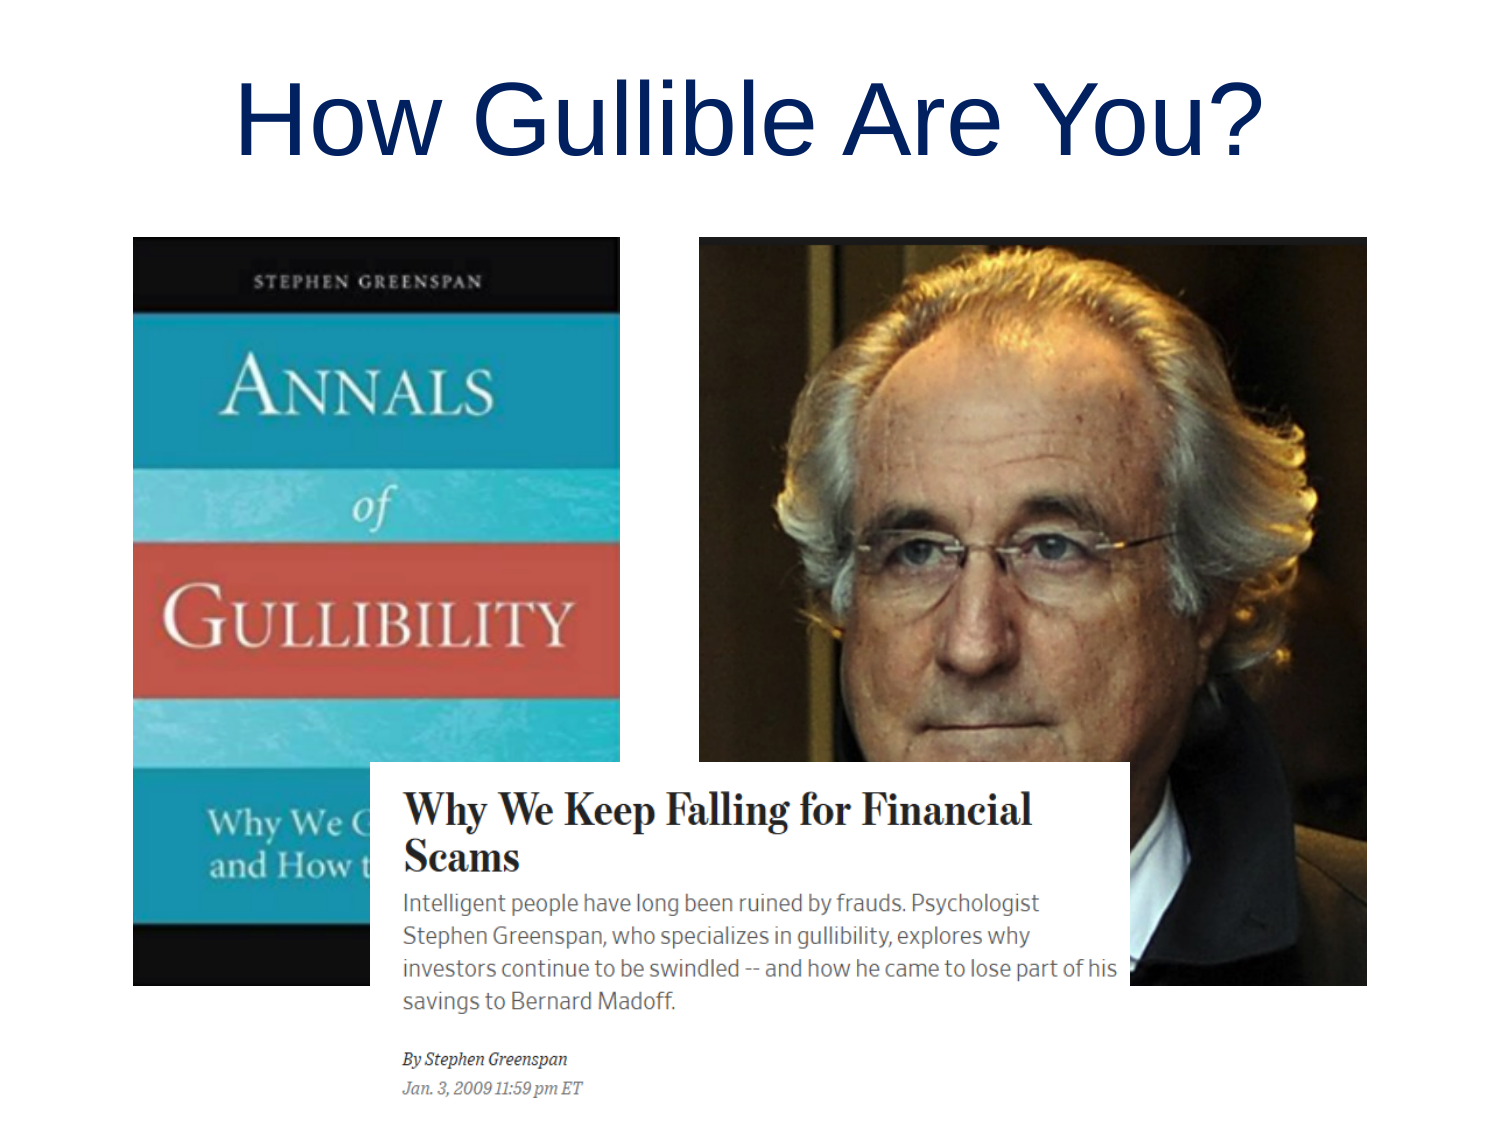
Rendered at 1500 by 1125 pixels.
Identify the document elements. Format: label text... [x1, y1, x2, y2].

picture [132, 237, 1368, 1099]
text_box How Gullible Are You? [0, 0, 1500, 227]
